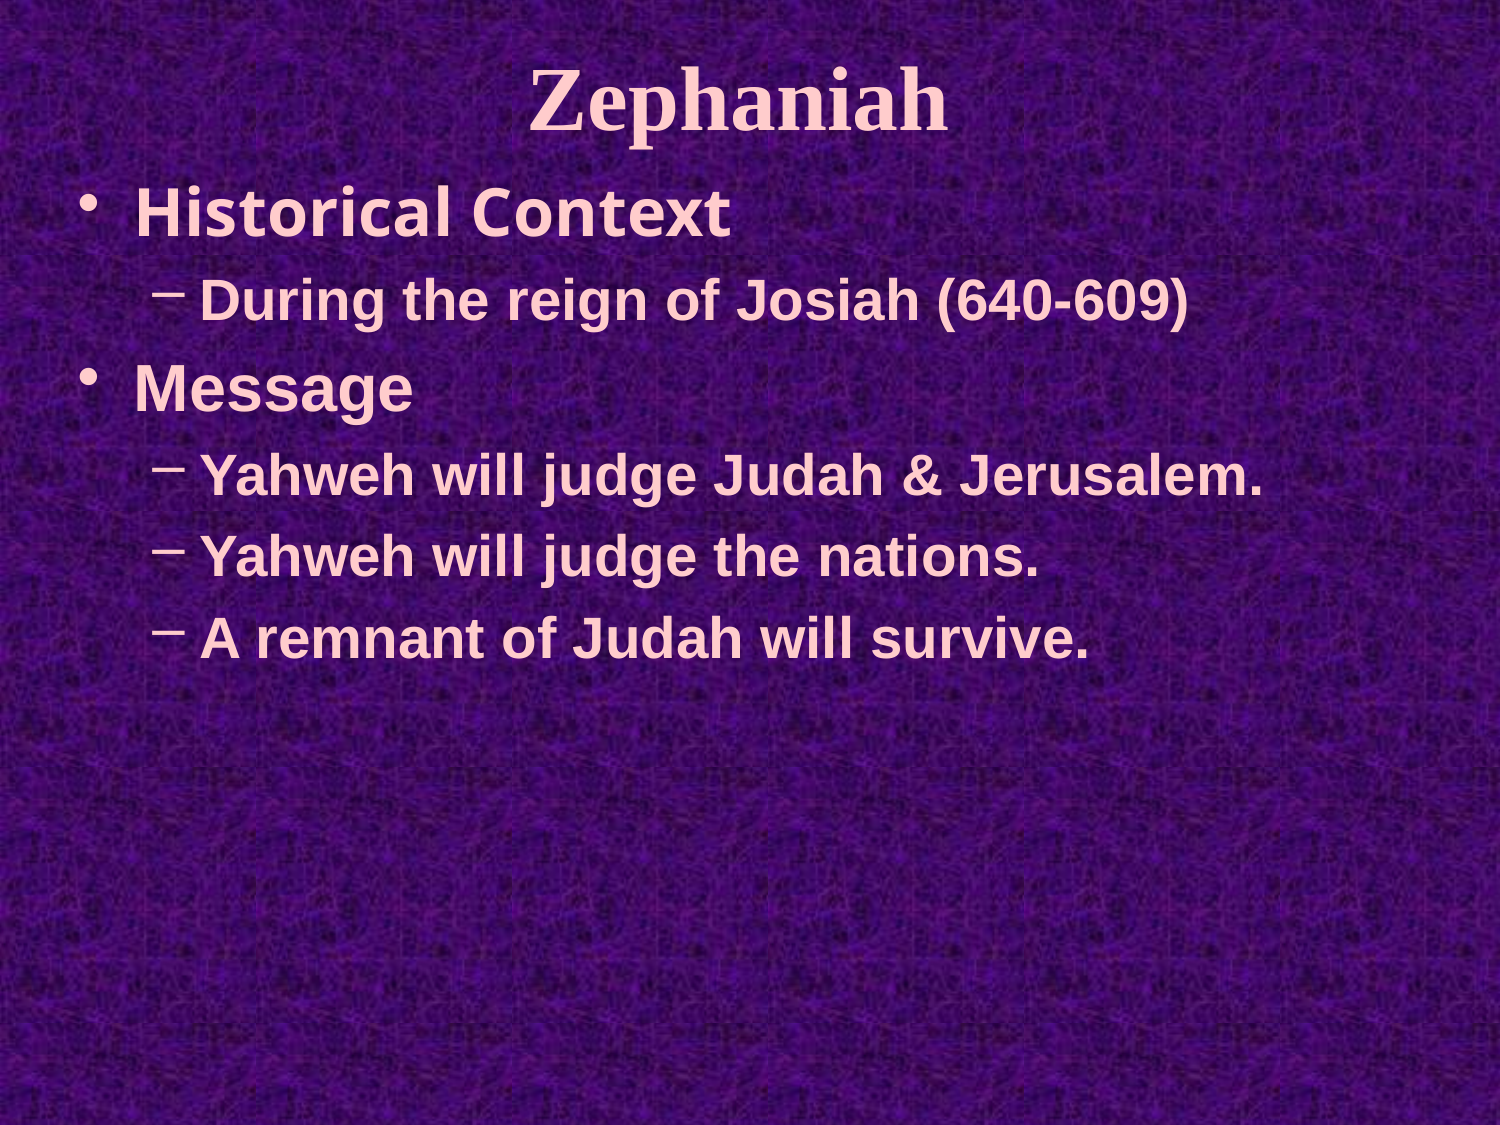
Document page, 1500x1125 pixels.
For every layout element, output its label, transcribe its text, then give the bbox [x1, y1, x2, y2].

list Historical Context During the reign of Josiah (640-609) Message Yahweh will judge Judah & Jerusalem. Yahweh will judge the nations. A remnant of Judah will survive. [62, 162, 1463, 1038]
title Zephaniah [112, 0, 1388, 162]
picture [0, 0, 1500, 1125]
